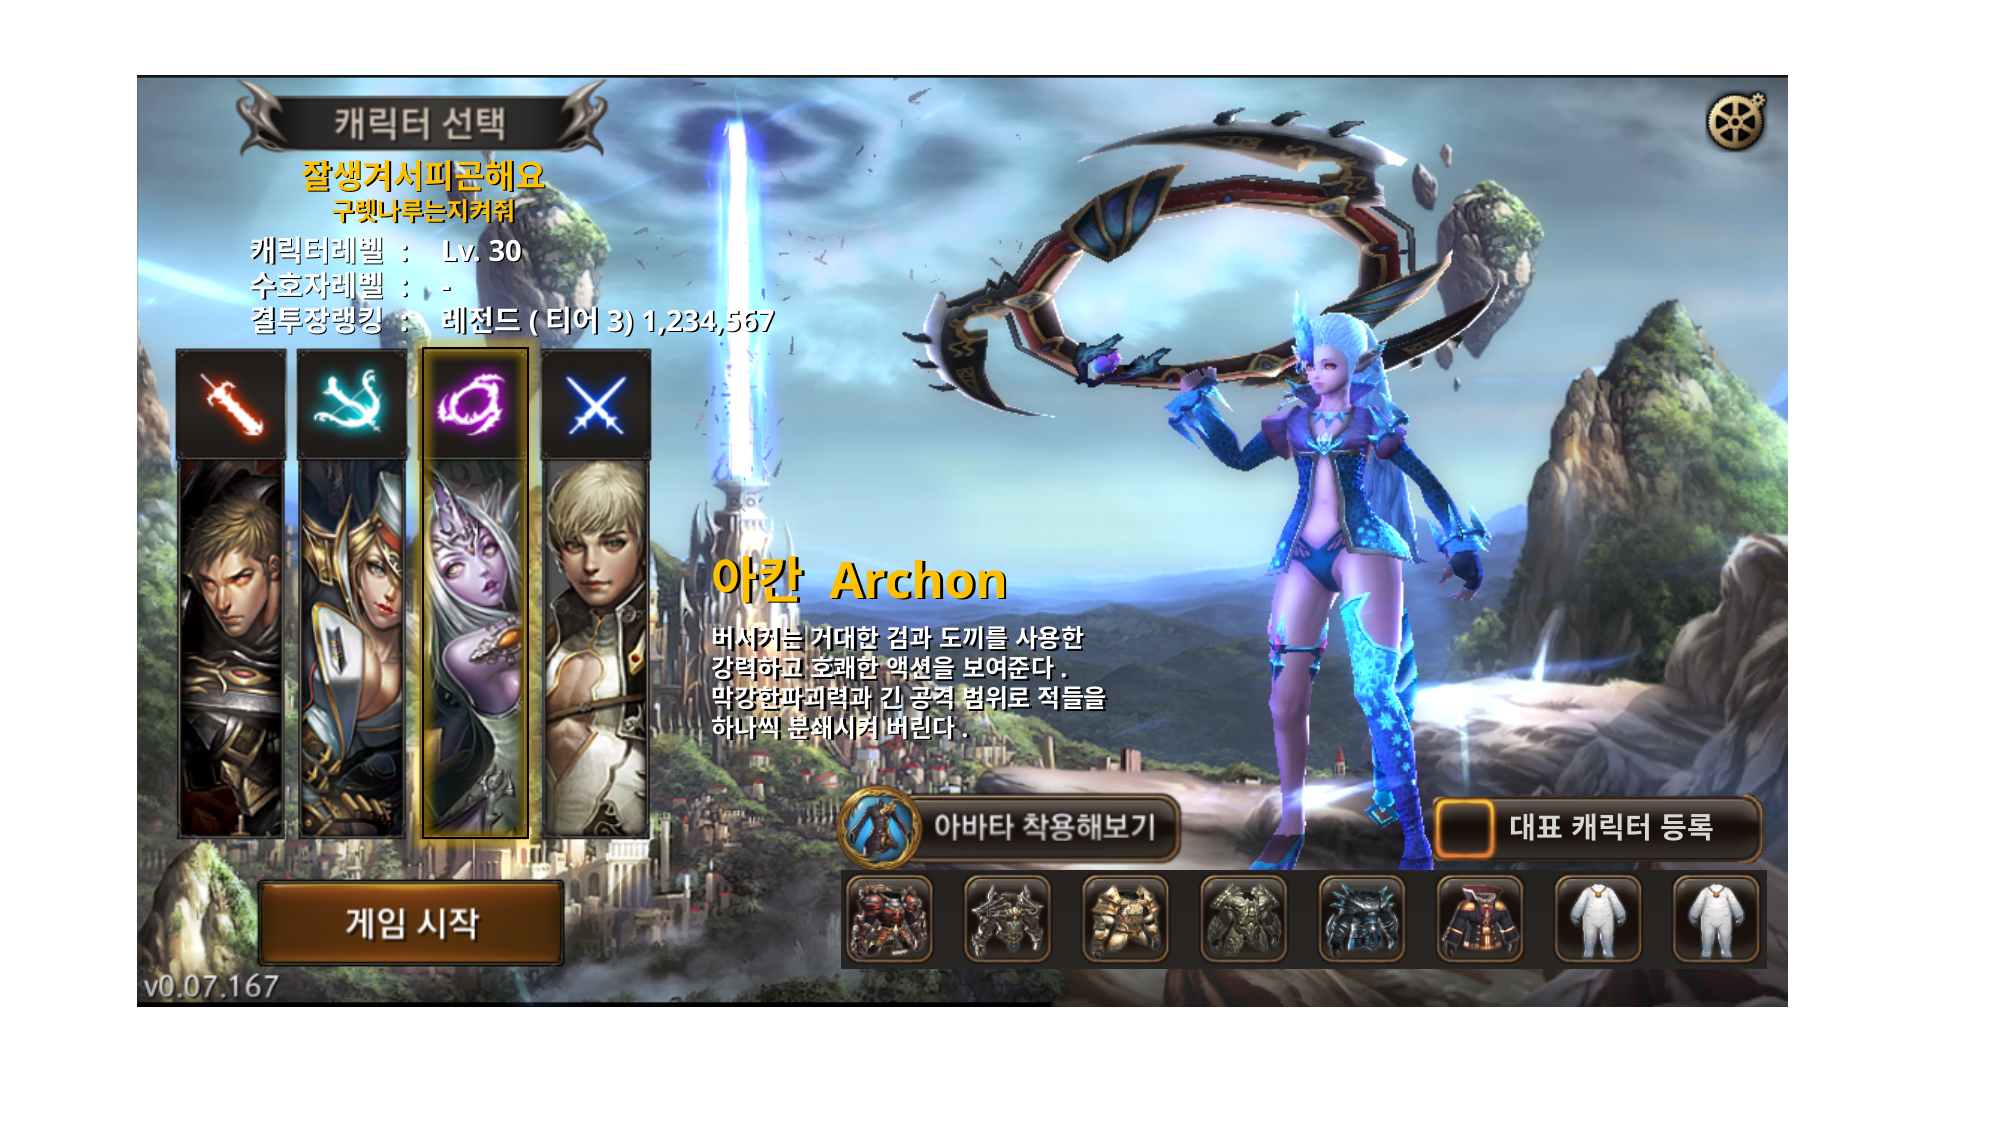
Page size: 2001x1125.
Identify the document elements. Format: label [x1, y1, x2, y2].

text_box [137, 75, 1788, 1007]
